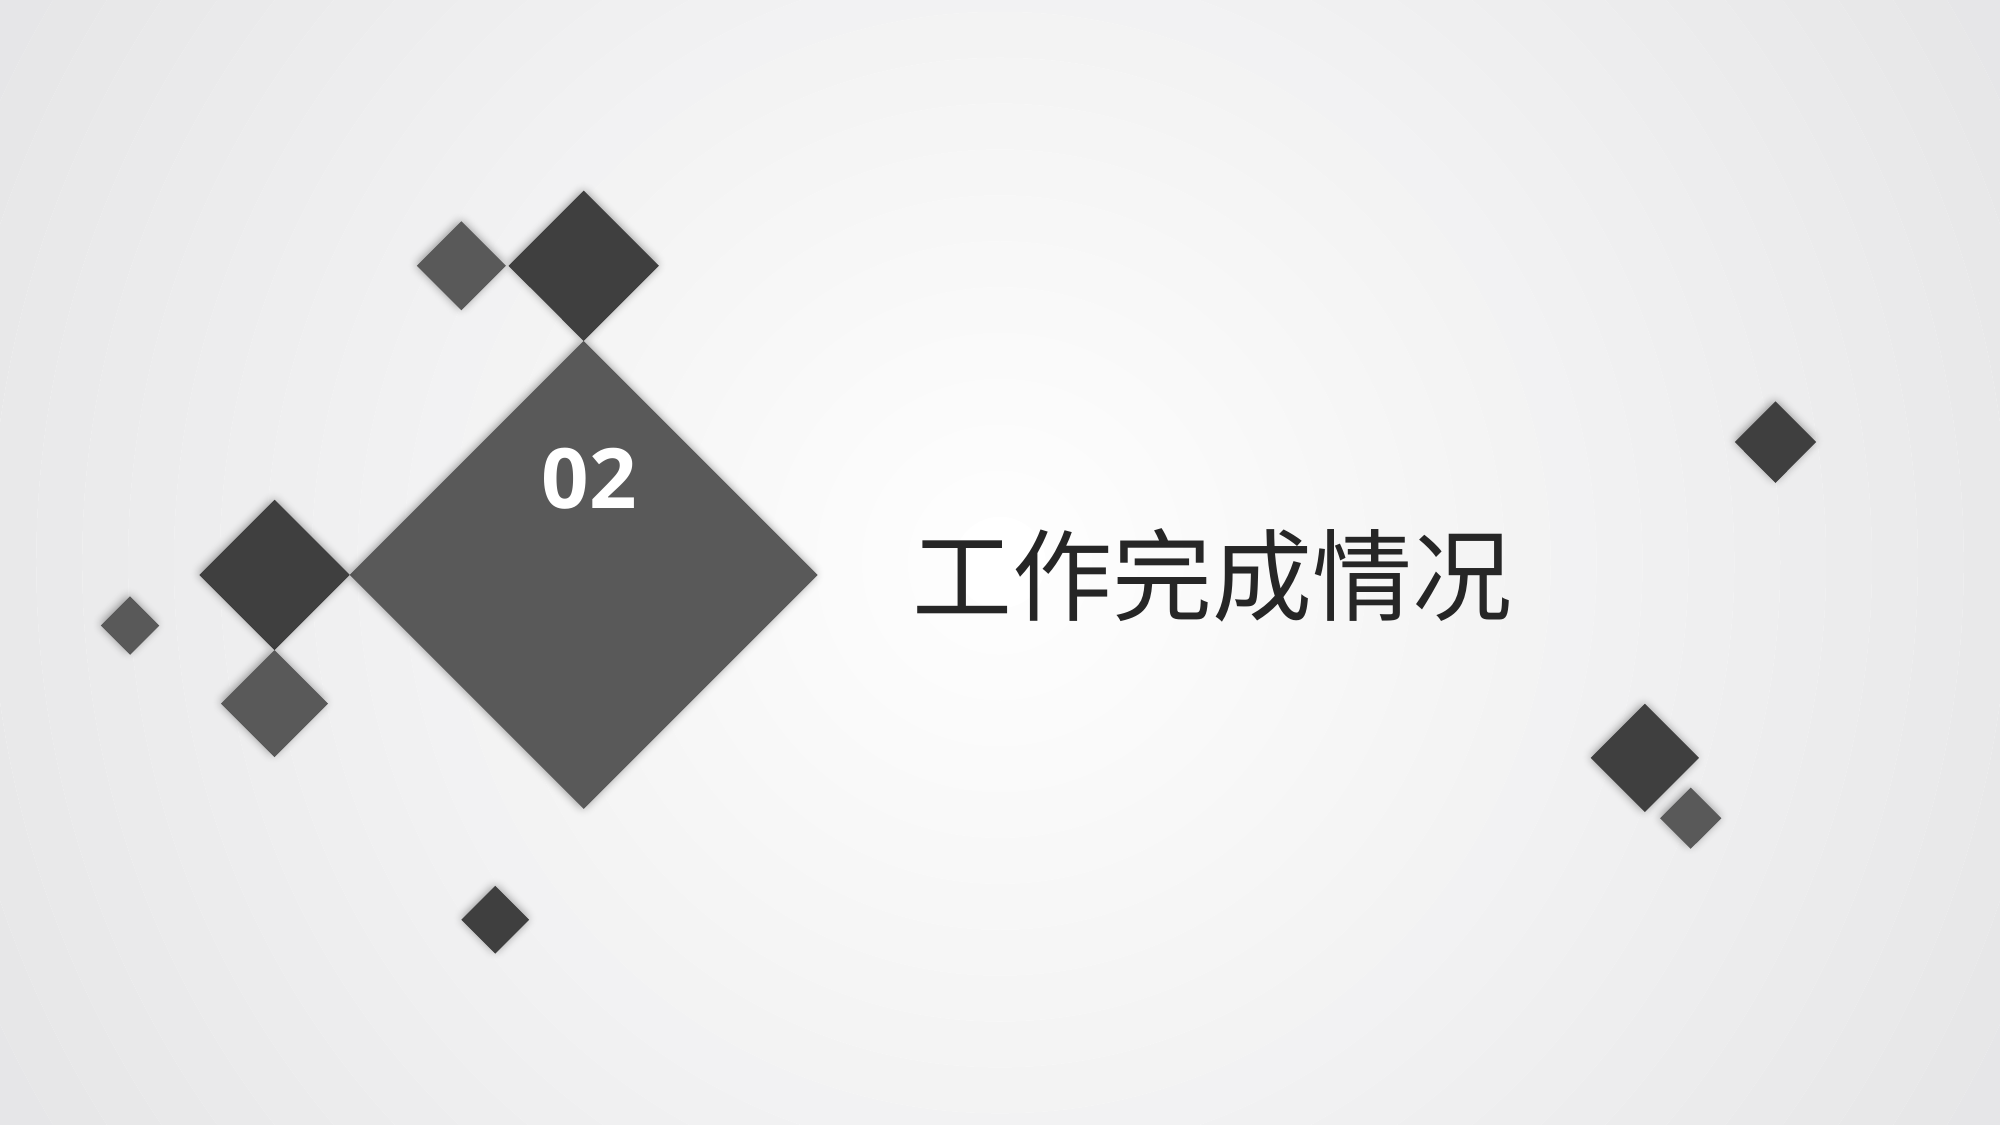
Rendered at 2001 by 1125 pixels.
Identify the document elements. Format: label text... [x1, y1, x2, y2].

text_box 02 [483, 418, 652, 533]
text_box [415, 219, 508, 312]
text_box [99, 594, 161, 657]
text_box [197, 498, 352, 647]
text_box 工作完成情况 [898, 506, 1651, 642]
text_box [1589, 702, 1701, 814]
text_box [459, 884, 531, 956]
text_box [1733, 399, 1818, 485]
text_box [510, 189, 661, 343]
text_box [1658, 786, 1723, 851]
text_box [354, 344, 820, 811]
text_box [219, 648, 330, 759]
